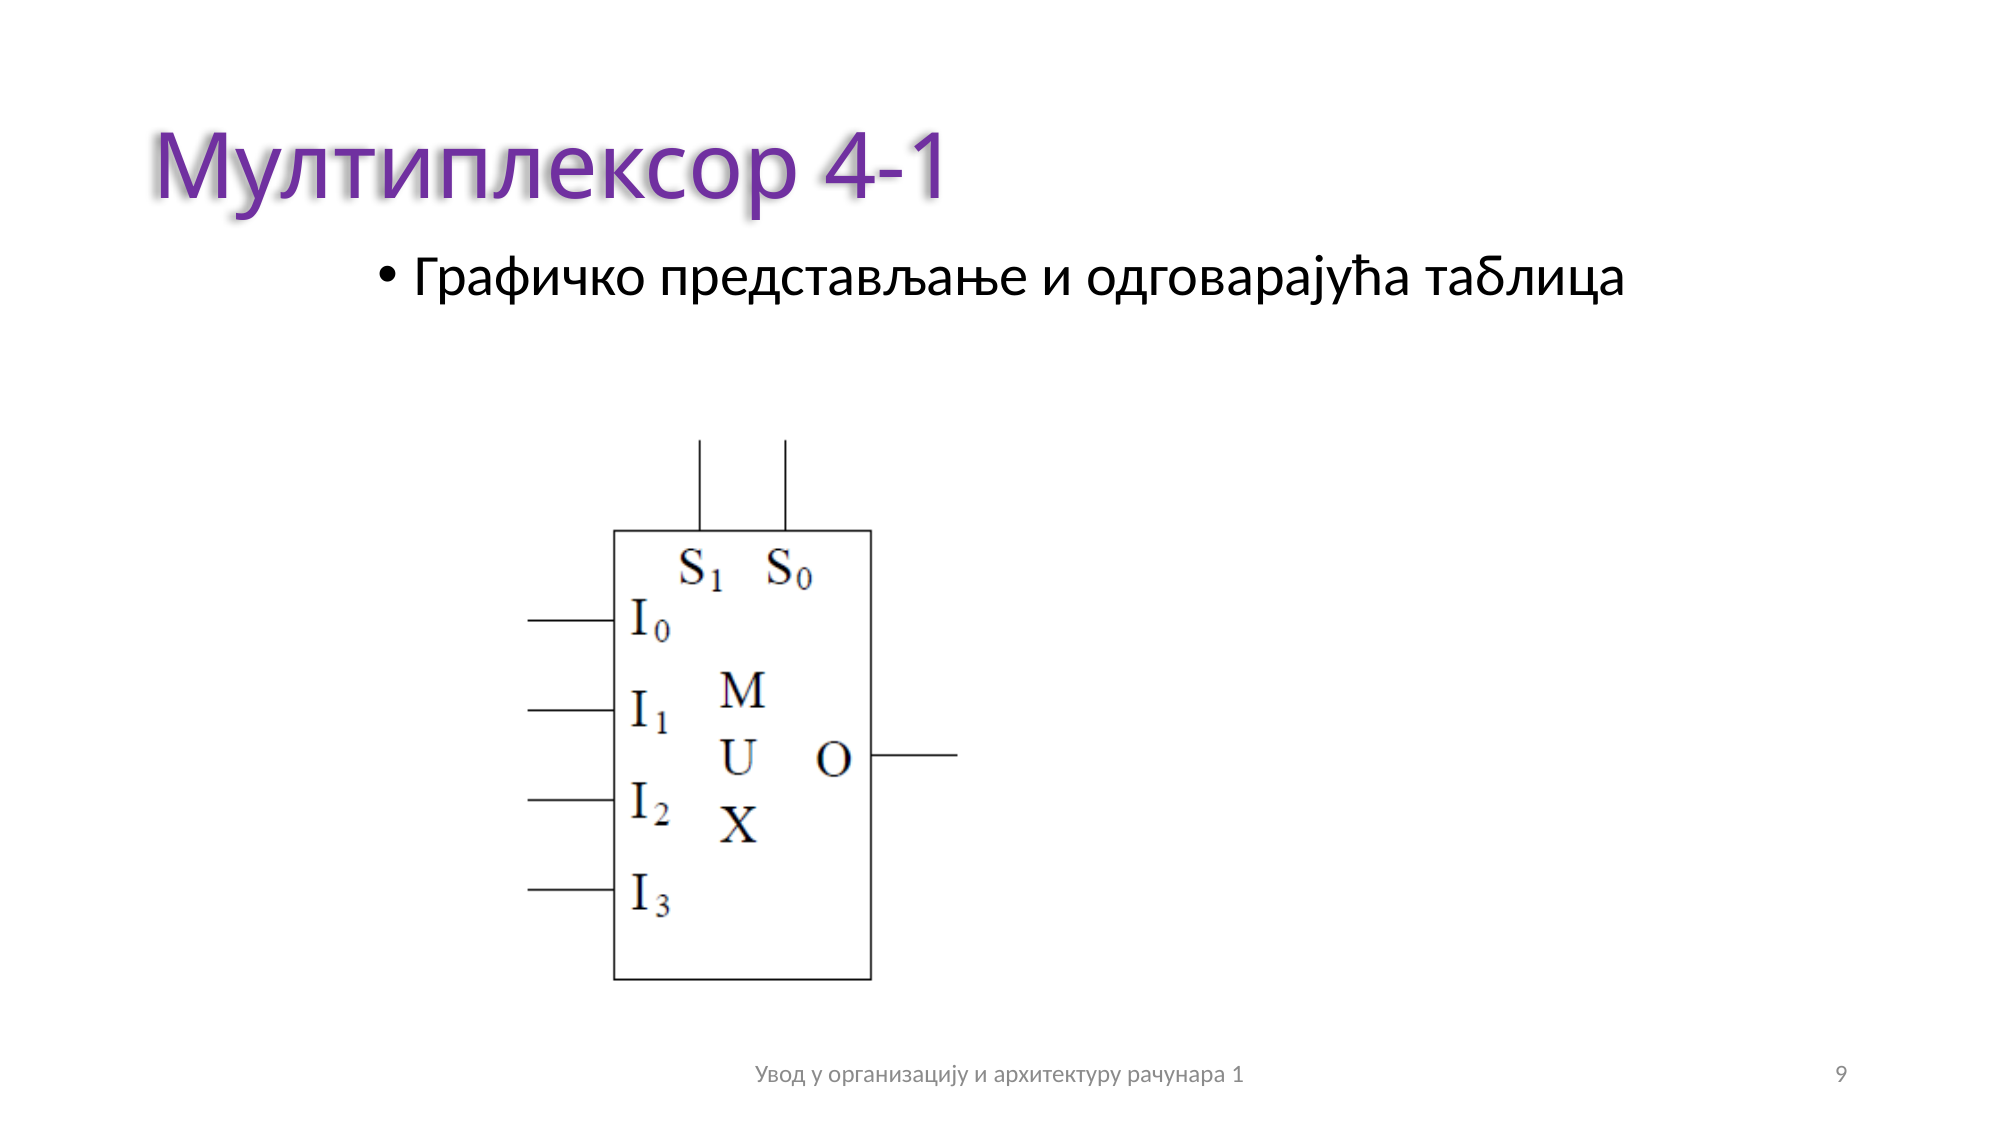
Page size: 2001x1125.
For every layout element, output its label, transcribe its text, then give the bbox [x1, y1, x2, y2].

list Графичко представљање и одговарајућа таблица [362, 237, 1713, 434]
footer Увод у организацију и архитектуру рачунара 1 [662, 1042, 1338, 1103]
slide_number 9 [1412, 1042, 1863, 1103]
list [512, 420, 1013, 1009]
title Мултиплексор 4-1 [137, 59, 1863, 278]
